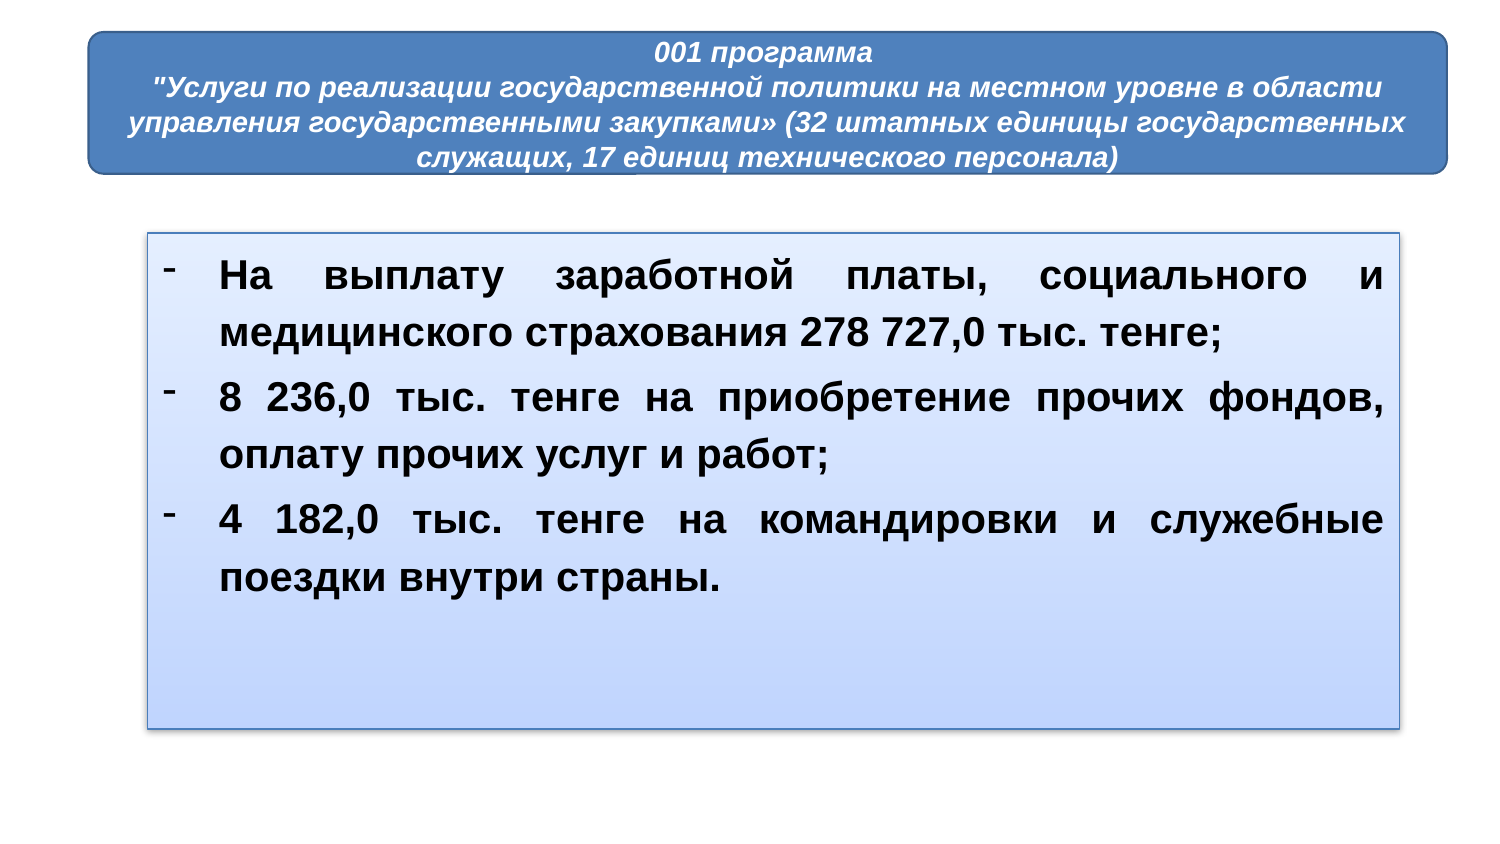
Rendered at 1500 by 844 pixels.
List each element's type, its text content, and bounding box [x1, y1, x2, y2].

list На выплату заработной платы, социального и медицинского страхования 278 727,0 тыс. тенге; 8 236,0 тыс. тенге на приобретение прочих фондов, оплату прочих услуг и работ; 4 182,0 тыс. тенге на командировки и служебные поездки внутри страны. [147, 232, 1400, 730]
text_box 001 программа "Услуги по реализации государственной политики на местном уровне в области управления государственными закупками» (32 штатных единицы государственных служащих, 17 единиц технического персонала) [86, 29, 1450, 176]
